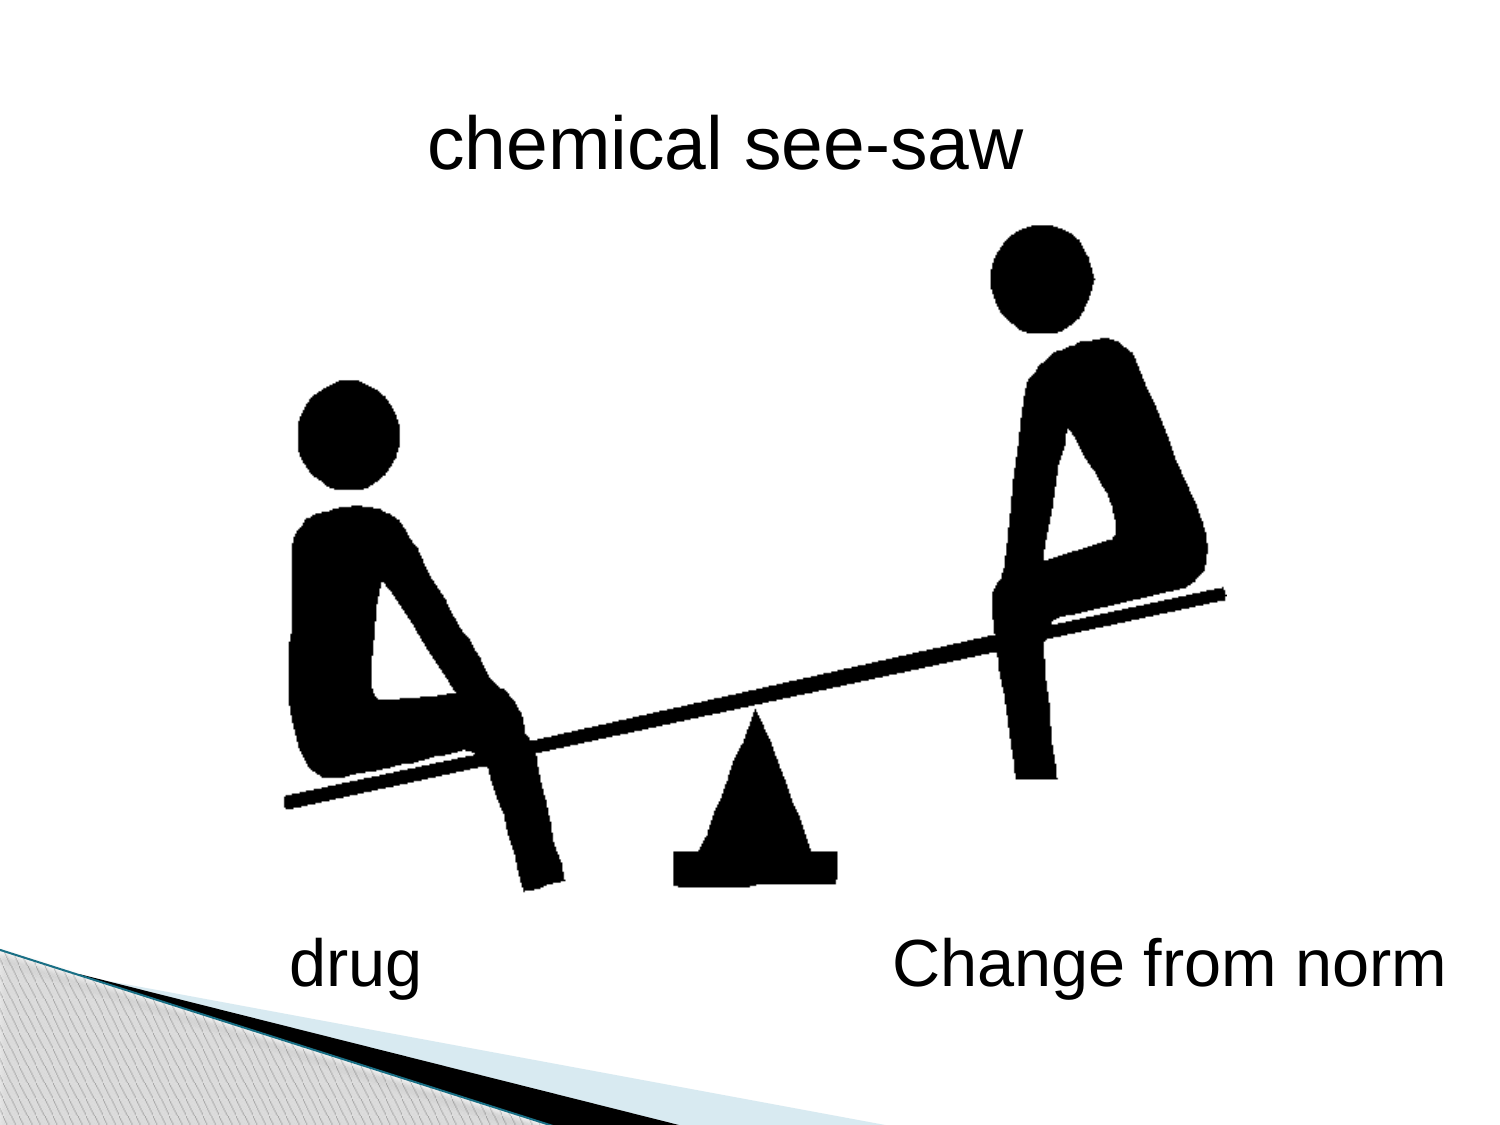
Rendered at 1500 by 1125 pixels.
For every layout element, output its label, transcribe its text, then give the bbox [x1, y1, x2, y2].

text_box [274, 224, 1227, 894]
text_box Change from norm [877, 912, 1463, 1008]
text_box drug [275, 912, 439, 1008]
text_box chemical see-saw [412, 87, 1039, 193]
